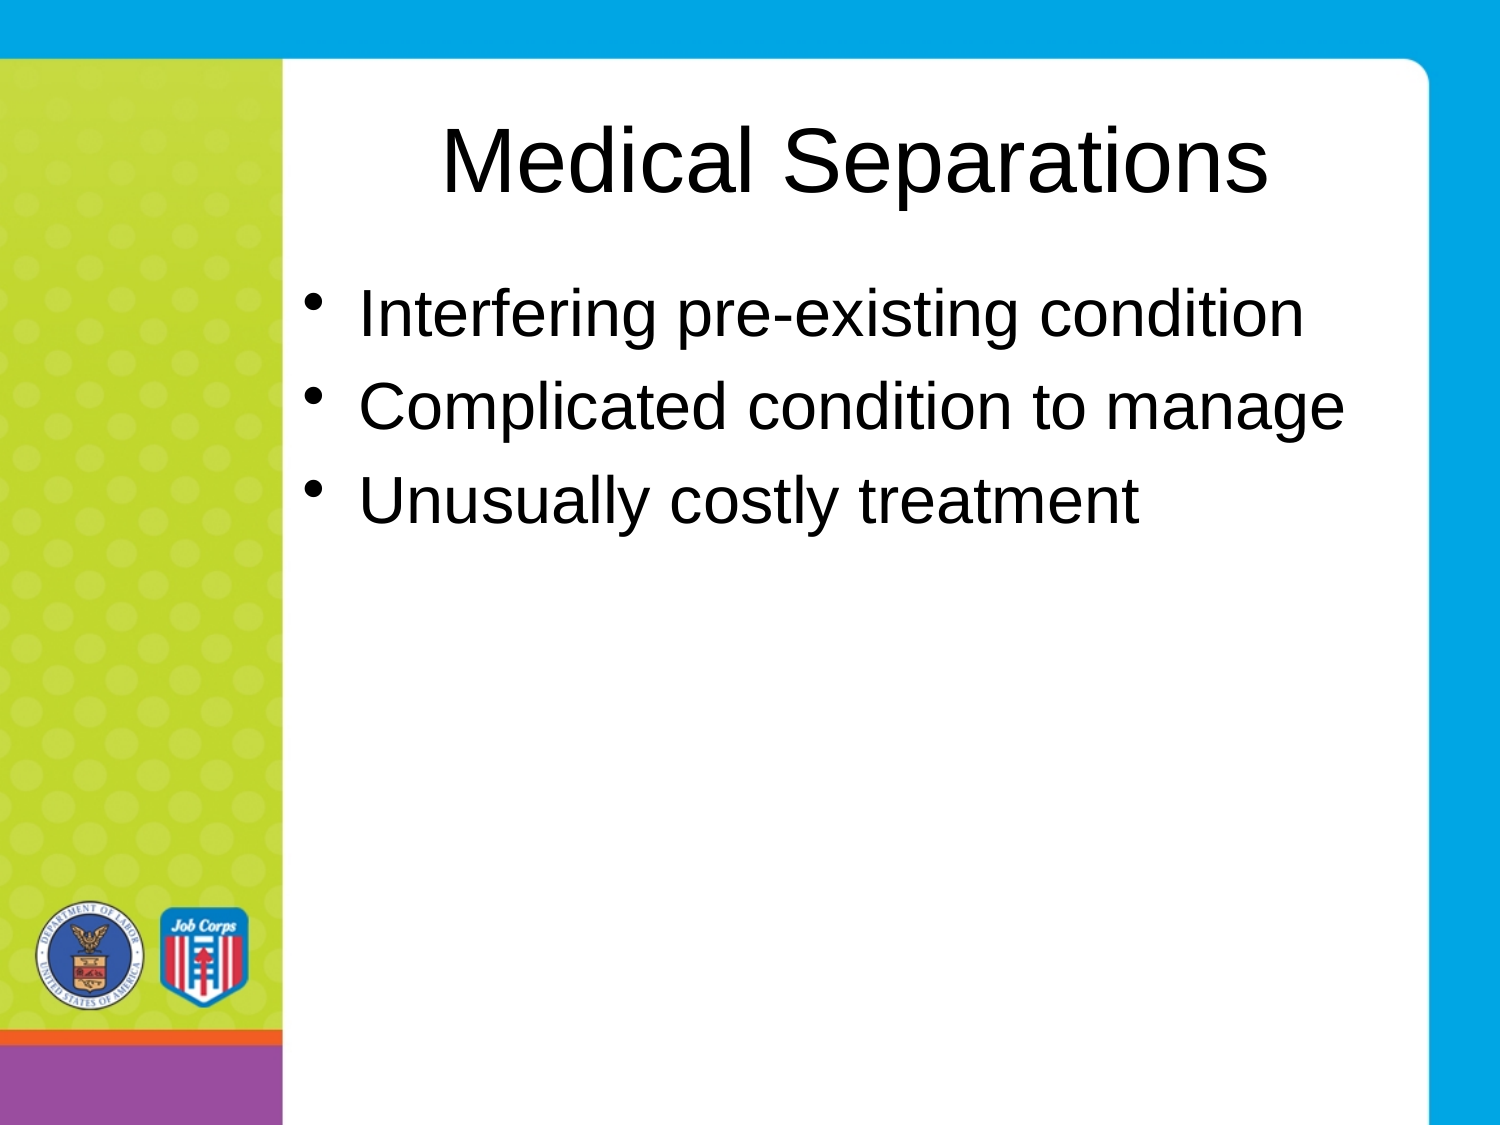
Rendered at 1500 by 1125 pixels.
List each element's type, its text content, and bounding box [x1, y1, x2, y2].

picture [0, 58, 1430, 1125]
title Medical Separations [287, 62, 1426, 251]
list Interfering pre-existing condition Complicated condition to manage Unusually costly treatment [287, 262, 1426, 926]
